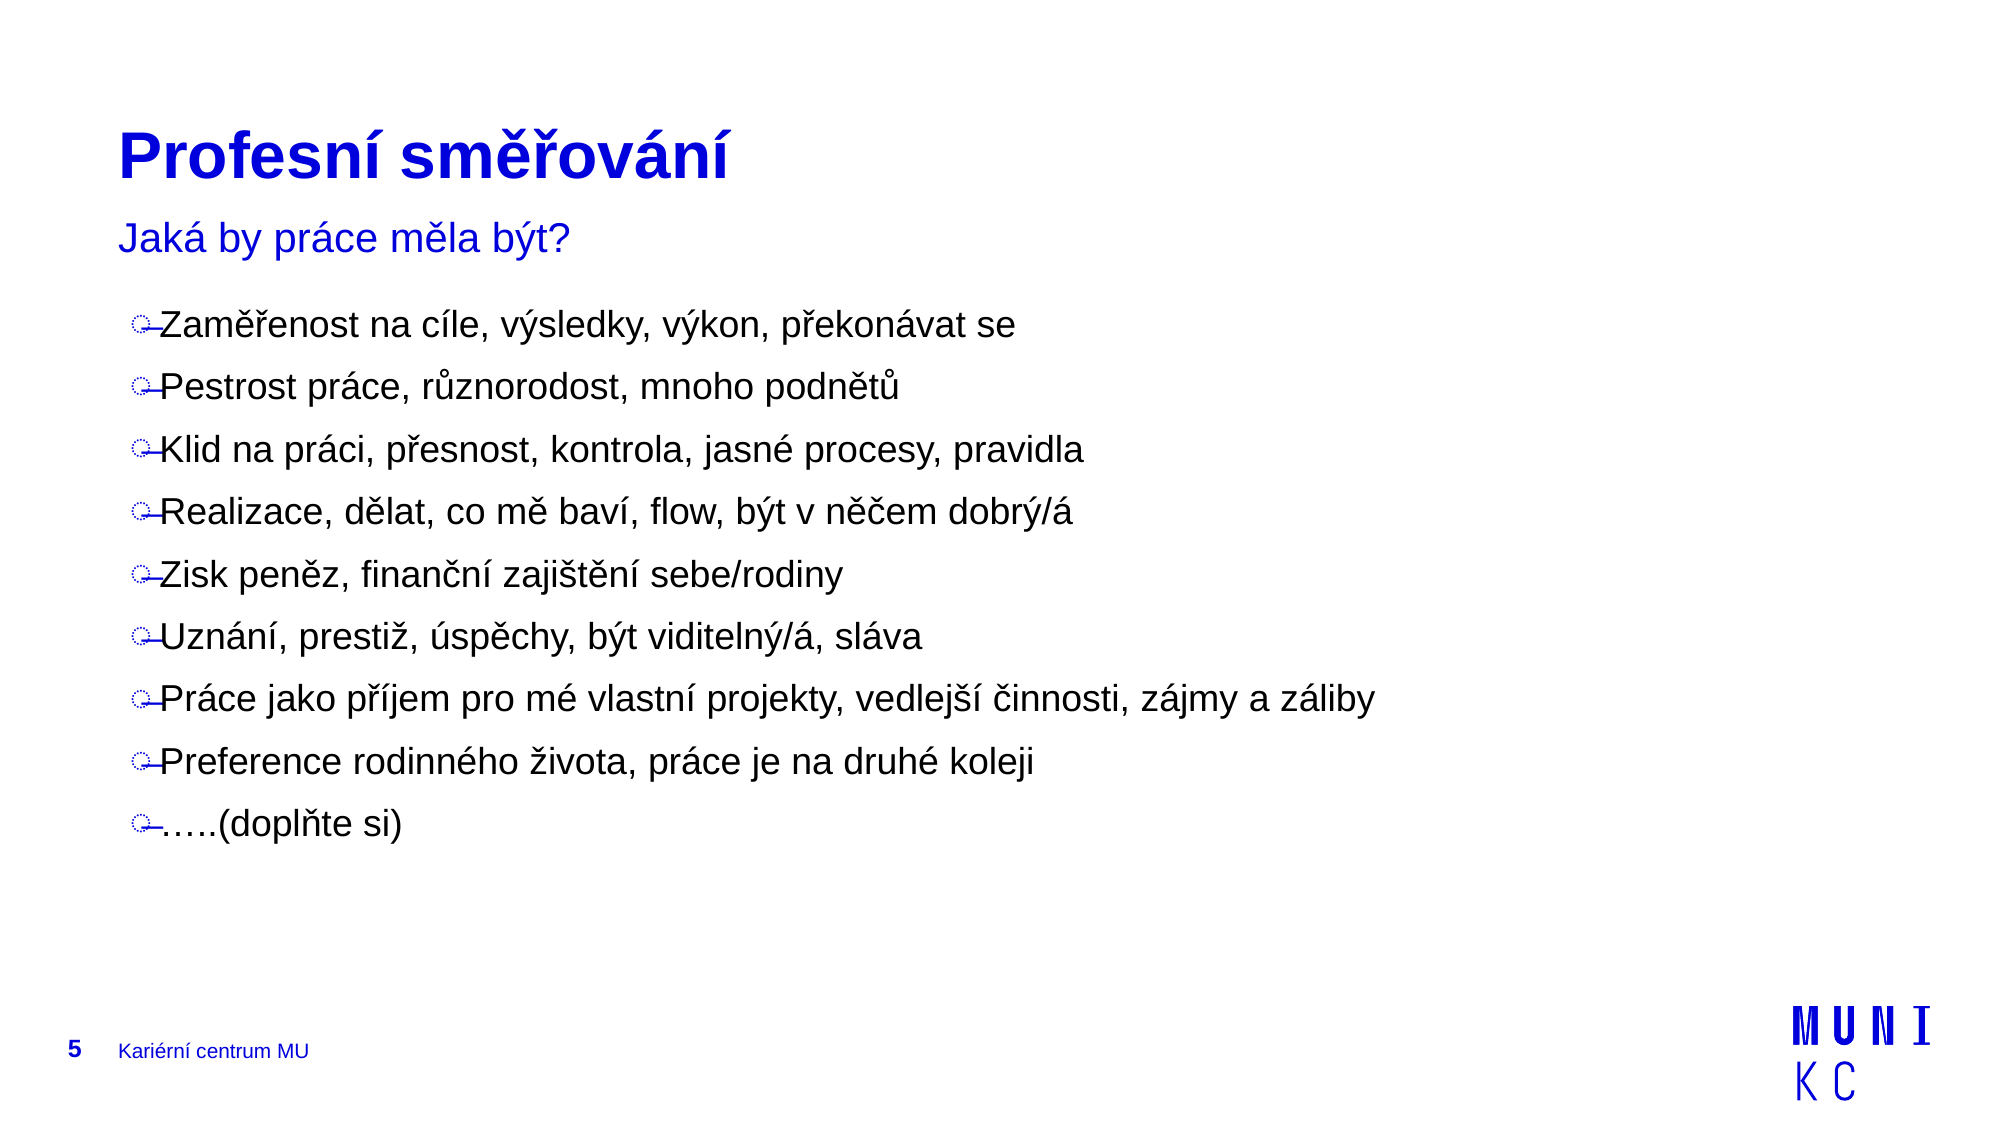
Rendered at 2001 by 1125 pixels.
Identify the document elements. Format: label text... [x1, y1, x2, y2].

list Zaměřenost na cíle, výsledky, výkon, překonávat se Pestrost práce, různorodost, mnoho podnětů Klid na práci, přesnost, kontrola, jasné procesy, pravidla Realizace, dělat, co mě baví, flow, být v něčem dobrý/á Zisk peněz, finanční zajištění sebe/rodiny Uznání, prestiž, úspěchy, být viditelný/á, sláva Práce jako příjem pro mé vlastní projekty, vedlejší činnosti, zájmy a záliby Preference rodinného života, práce je na druhé koleji …..(doplňte si) [118, 307, 1883, 957]
title Profesní směřování [118, 118, 1883, 193]
footer Kariérní centrum MU [119, 1021, 1418, 1063]
slide_number 5 [67, 1021, 119, 1063]
list Jaká by práce měla být? [118, 212, 1882, 287]
